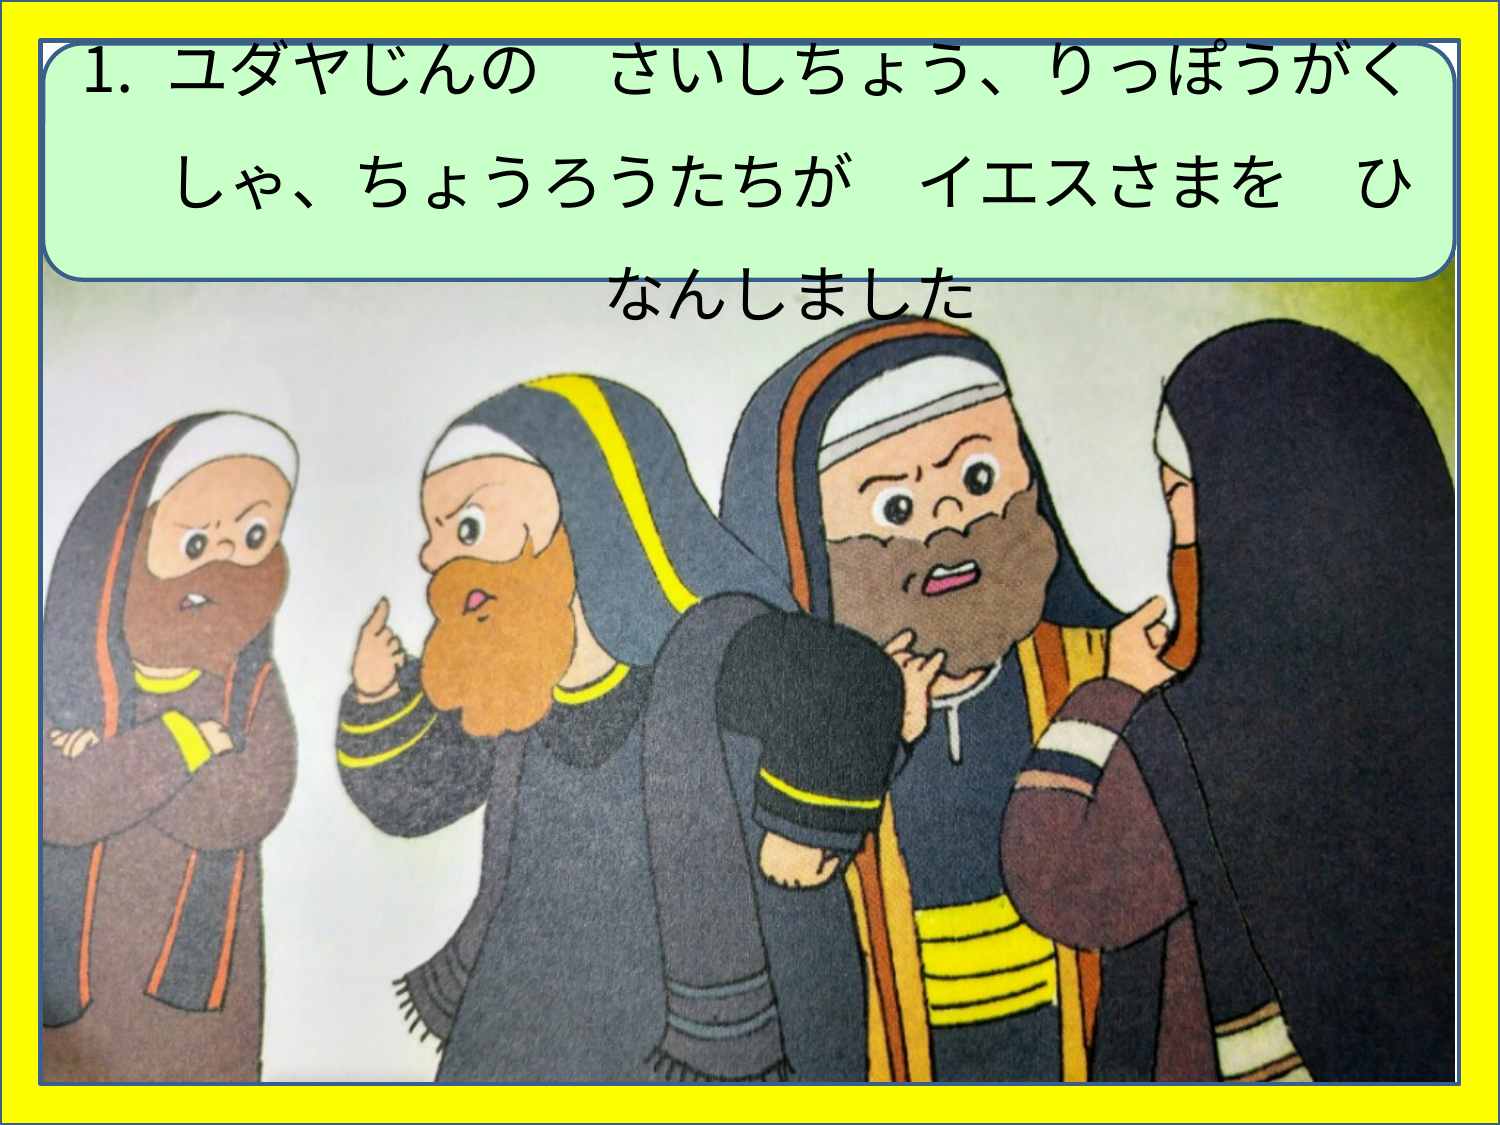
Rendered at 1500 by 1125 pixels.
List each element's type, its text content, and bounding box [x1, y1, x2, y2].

text_box [0, 75, 1500, 1125]
text_box ユダヤじんの さいしちょう、りっぽうがくしゃ、ちょうろうたちが イエスさまを ひなんしました [41, 75, 1457, 246]
picture [42, 243, 1455, 1088]
text_box [0, 0, 1500, 75]
